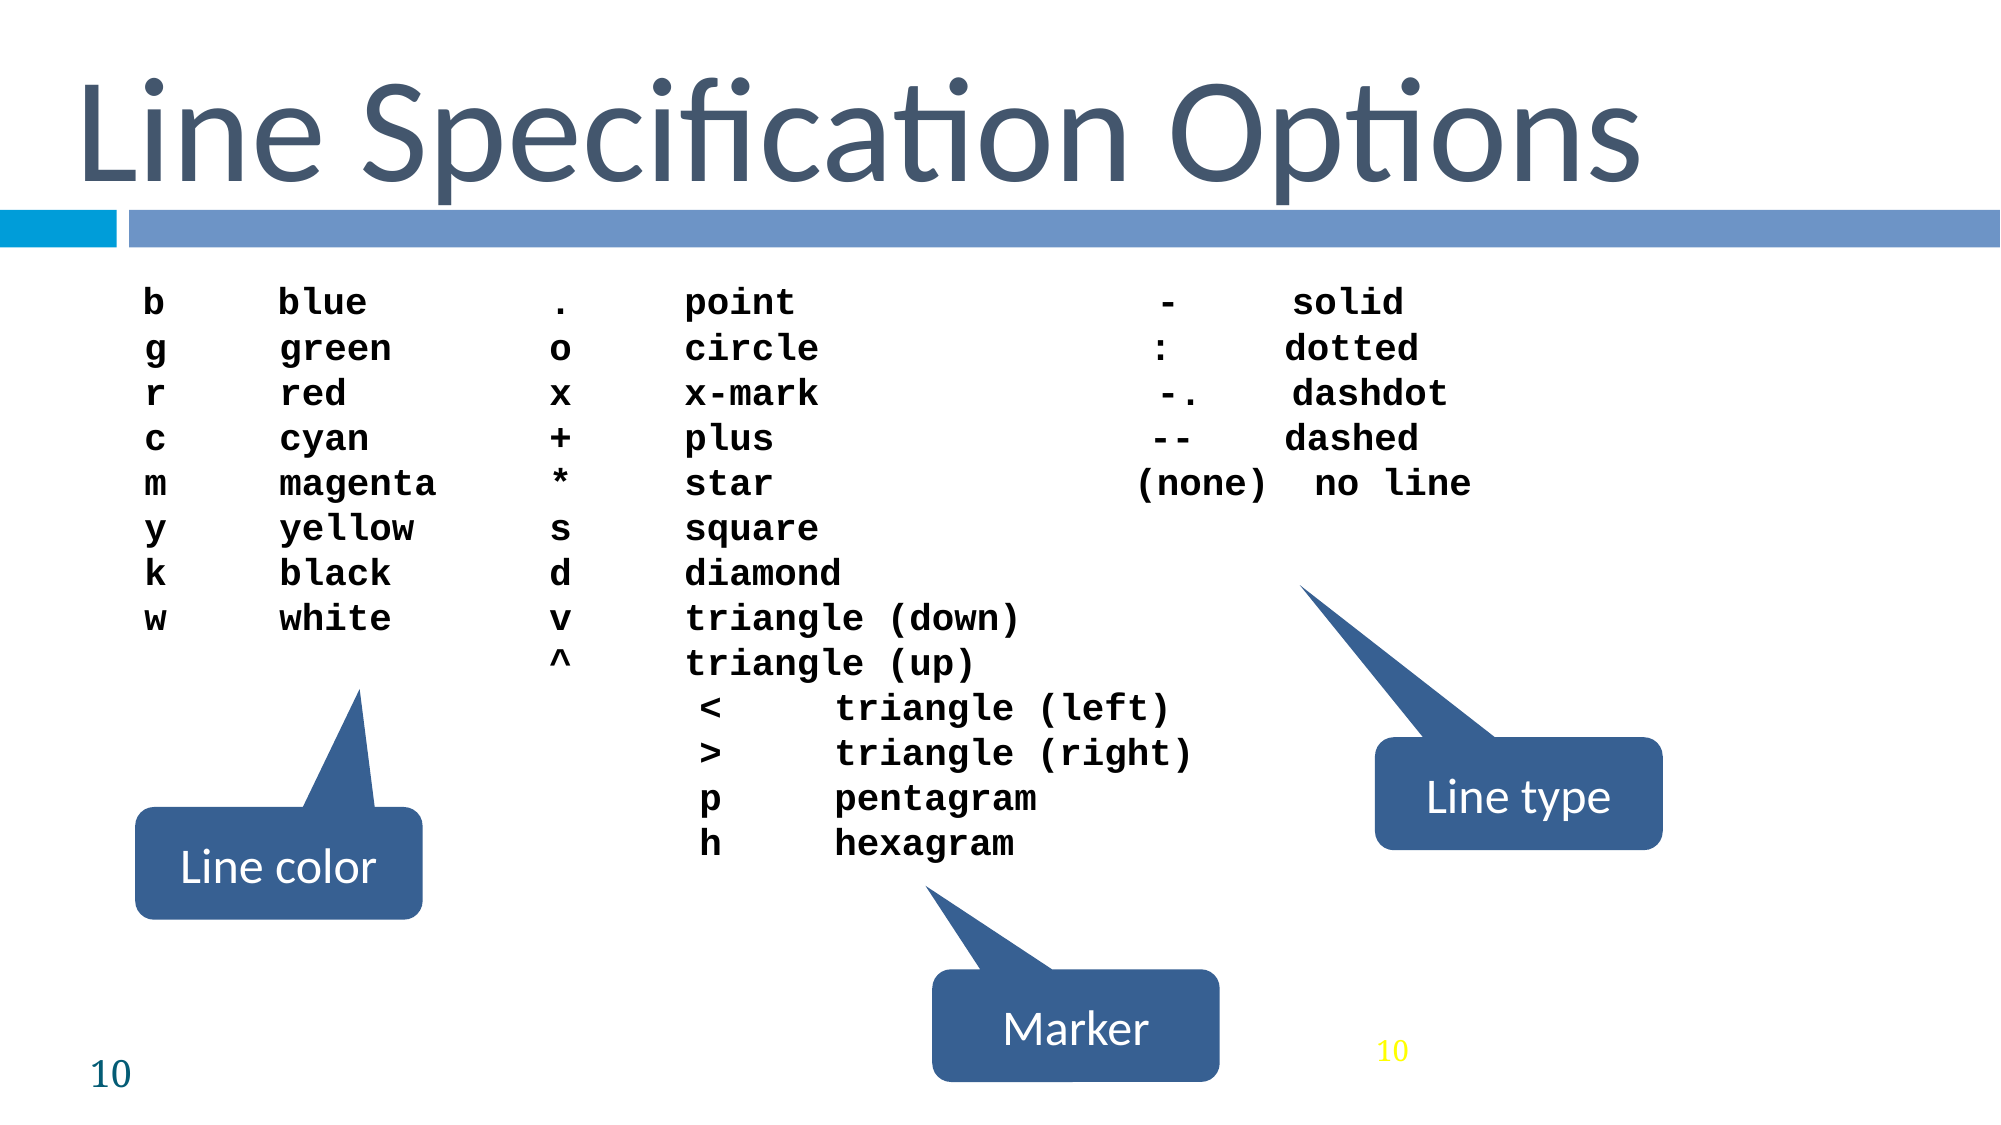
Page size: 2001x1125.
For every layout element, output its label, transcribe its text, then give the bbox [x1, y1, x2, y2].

text_box Marker [923, 884, 1222, 1085]
text_box Line type [1298, 583, 1665, 853]
title Line Specification Options [75, 31, 1863, 157]
text_box 10 [1074, 1024, 1424, 1102]
text_box Line color [133, 686, 425, 922]
text_box 10 [75, 1042, 425, 1103]
text_box b blue . point - solid g green o circle : dotted r red x x-mark -. dashdot c cyan + plus -- dashed m magenta * star (none) no line y yellow s square k black d diamond w white v triangle (down) ^ triangle (up) < triangle (left) > triangle (right) p pentagram h hexagram [99, 272, 1638, 863]
